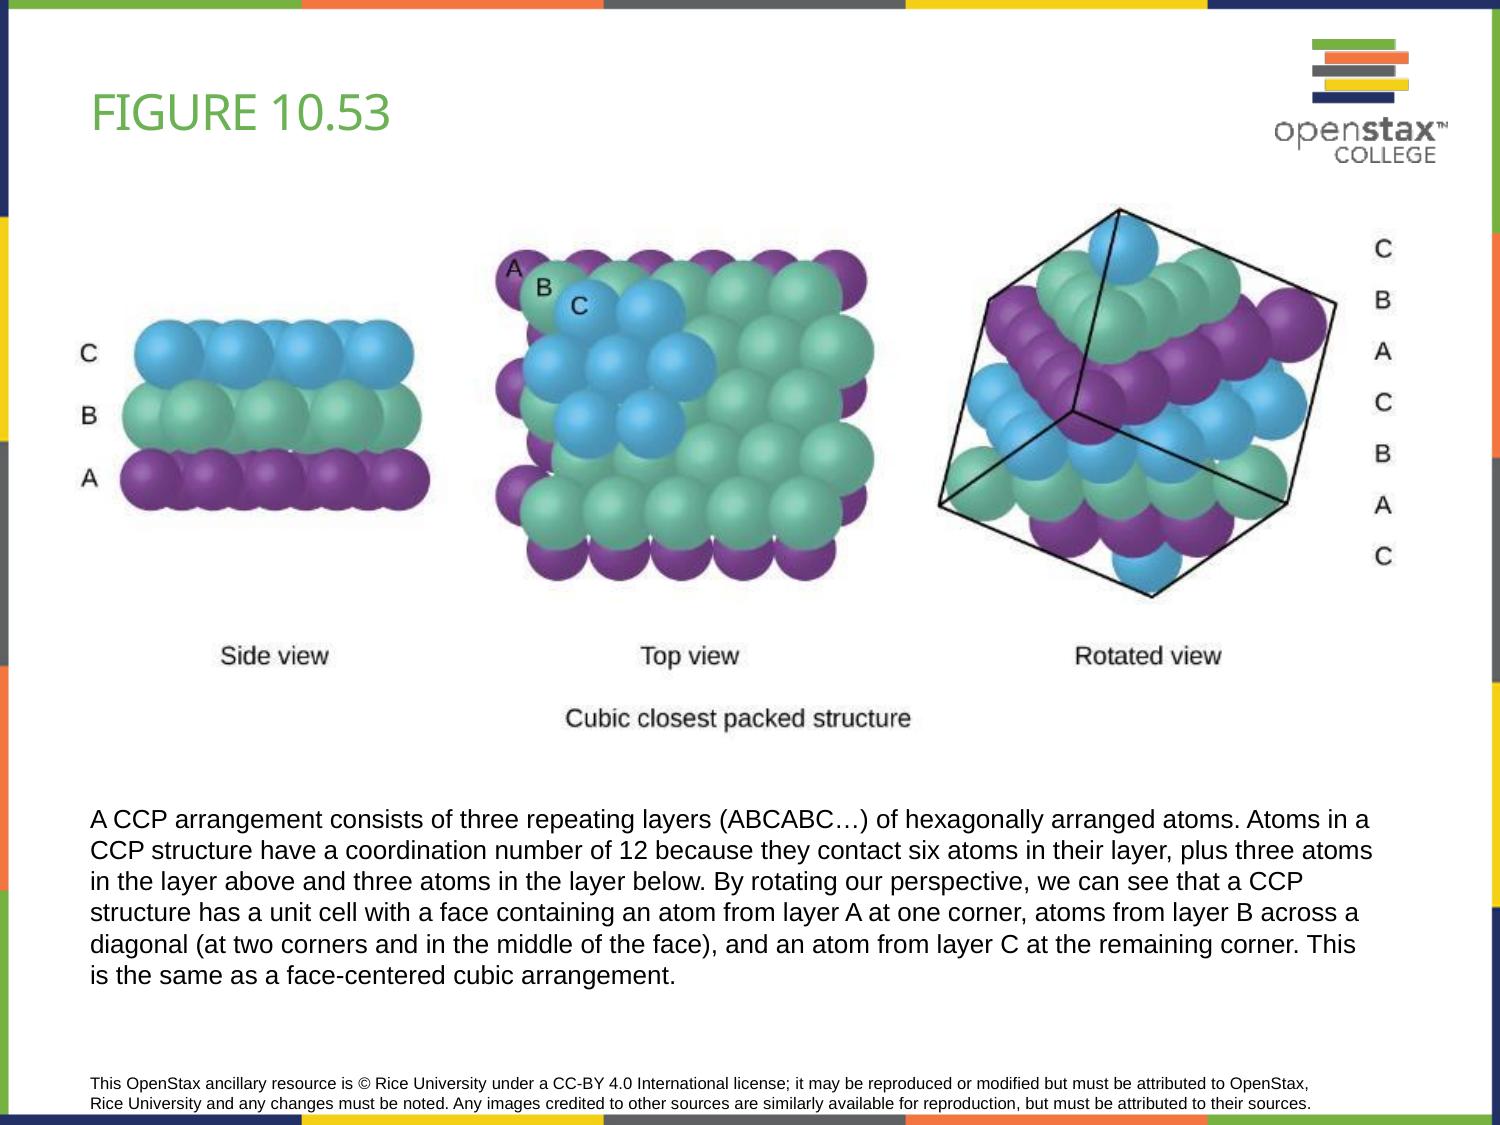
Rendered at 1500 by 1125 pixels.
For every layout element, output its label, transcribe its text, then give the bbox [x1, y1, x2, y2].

list A CCP arrangement consists of three repeating layers (ABCABC…) of hexagonally arranged atoms. Atoms in a CCP structure have a coordination number of 12 because they contact six atoms in their layer, plus three atoms in the layer above and three atoms in the layer below. By rotating our perspective, we can see that a CCP structure has a unit cell with a face containing an atom from layer A at one corner, atoms from layer B across a diagonal (at two corners and in the middle of the face), and an atom from layer C at the remaining corner. This is the same as a face-centered cubic arrangement. [75, 794, 1398, 986]
title Figure 10.53 [75, 39, 1274, 148]
footer This OpenStax ancillary resource is © Rice University under a CC-BY 4.0 International license; it may be reproduced or modified but must be attributed to OpenStax, Rice University and any changes must be noted. Any images credited to other sources are similarly available for reproduction, but must be attributed to their sources. [75, 1065, 1347, 1112]
picture [0, 0, 1500, 1125]
